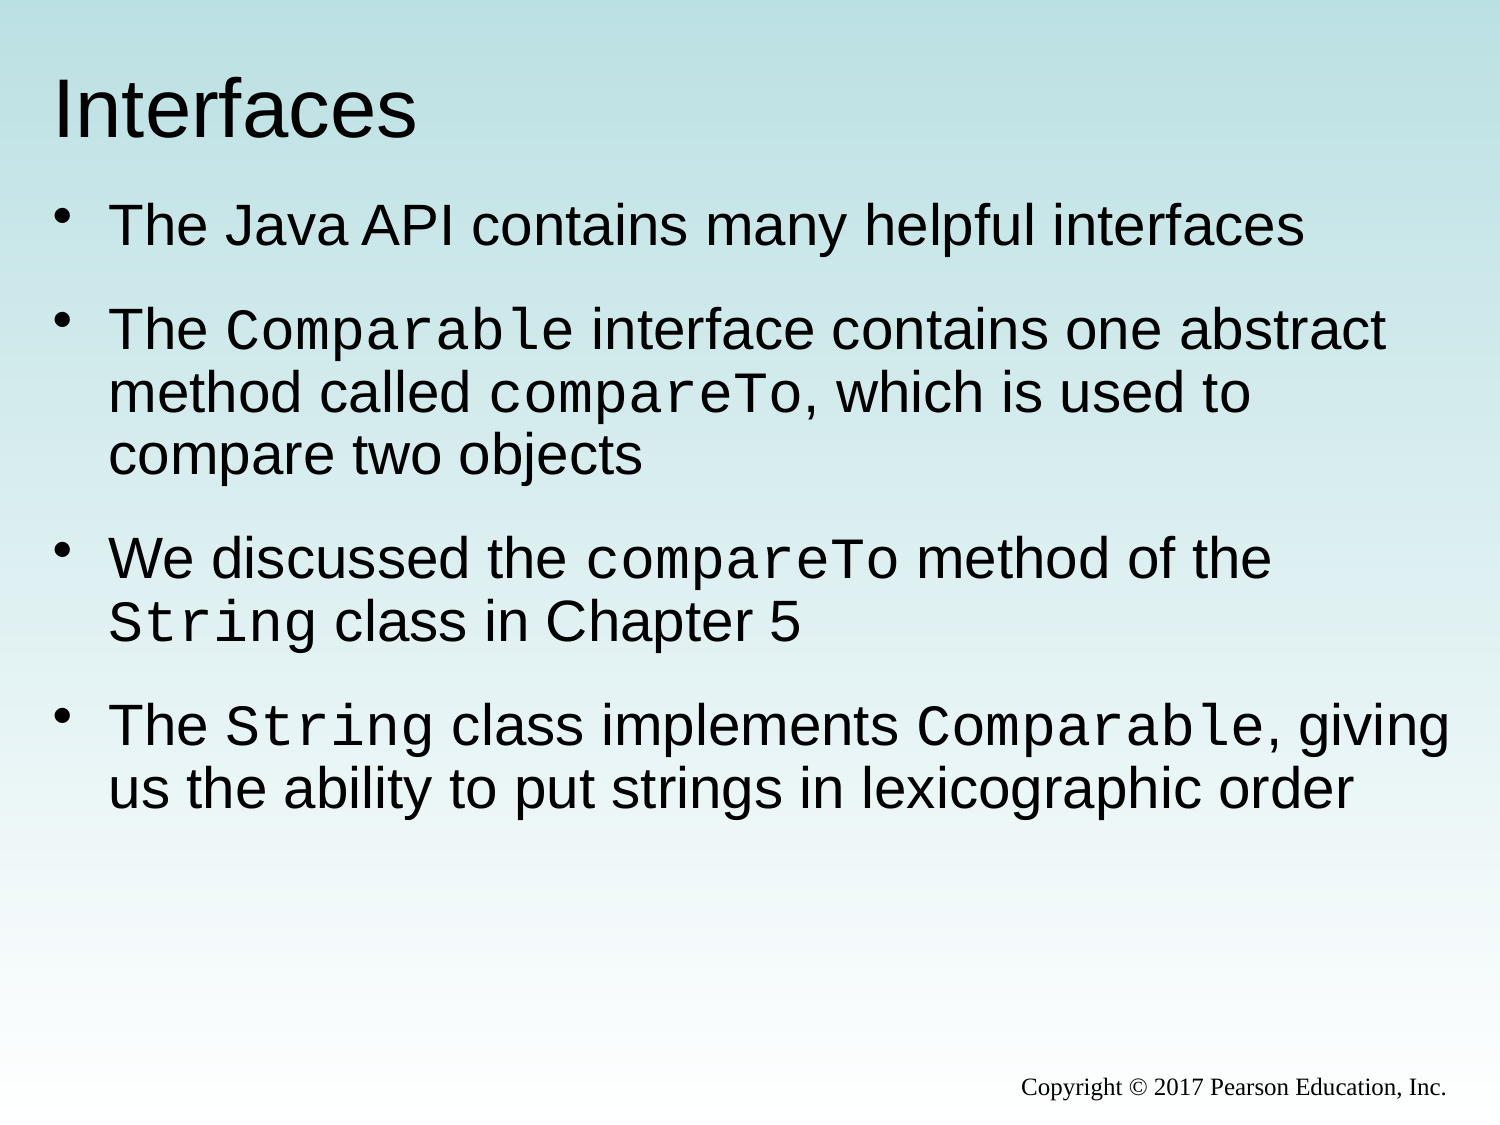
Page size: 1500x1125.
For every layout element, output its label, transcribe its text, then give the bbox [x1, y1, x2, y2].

footer Copyright © 2017 Pearson Education, Inc. [549, 1062, 1463, 1114]
list The Java API contains many helpful interfaces The Comparable interface contains one abstract method called compareTo, which is used to compare two objects We discussed the compareTo method of the String class in Chapter 5 The String class implements Comparable, giving us the ability to put strings in lexicographic order [37, 187, 1475, 975]
title Interfaces [37, 45, 1463, 163]
